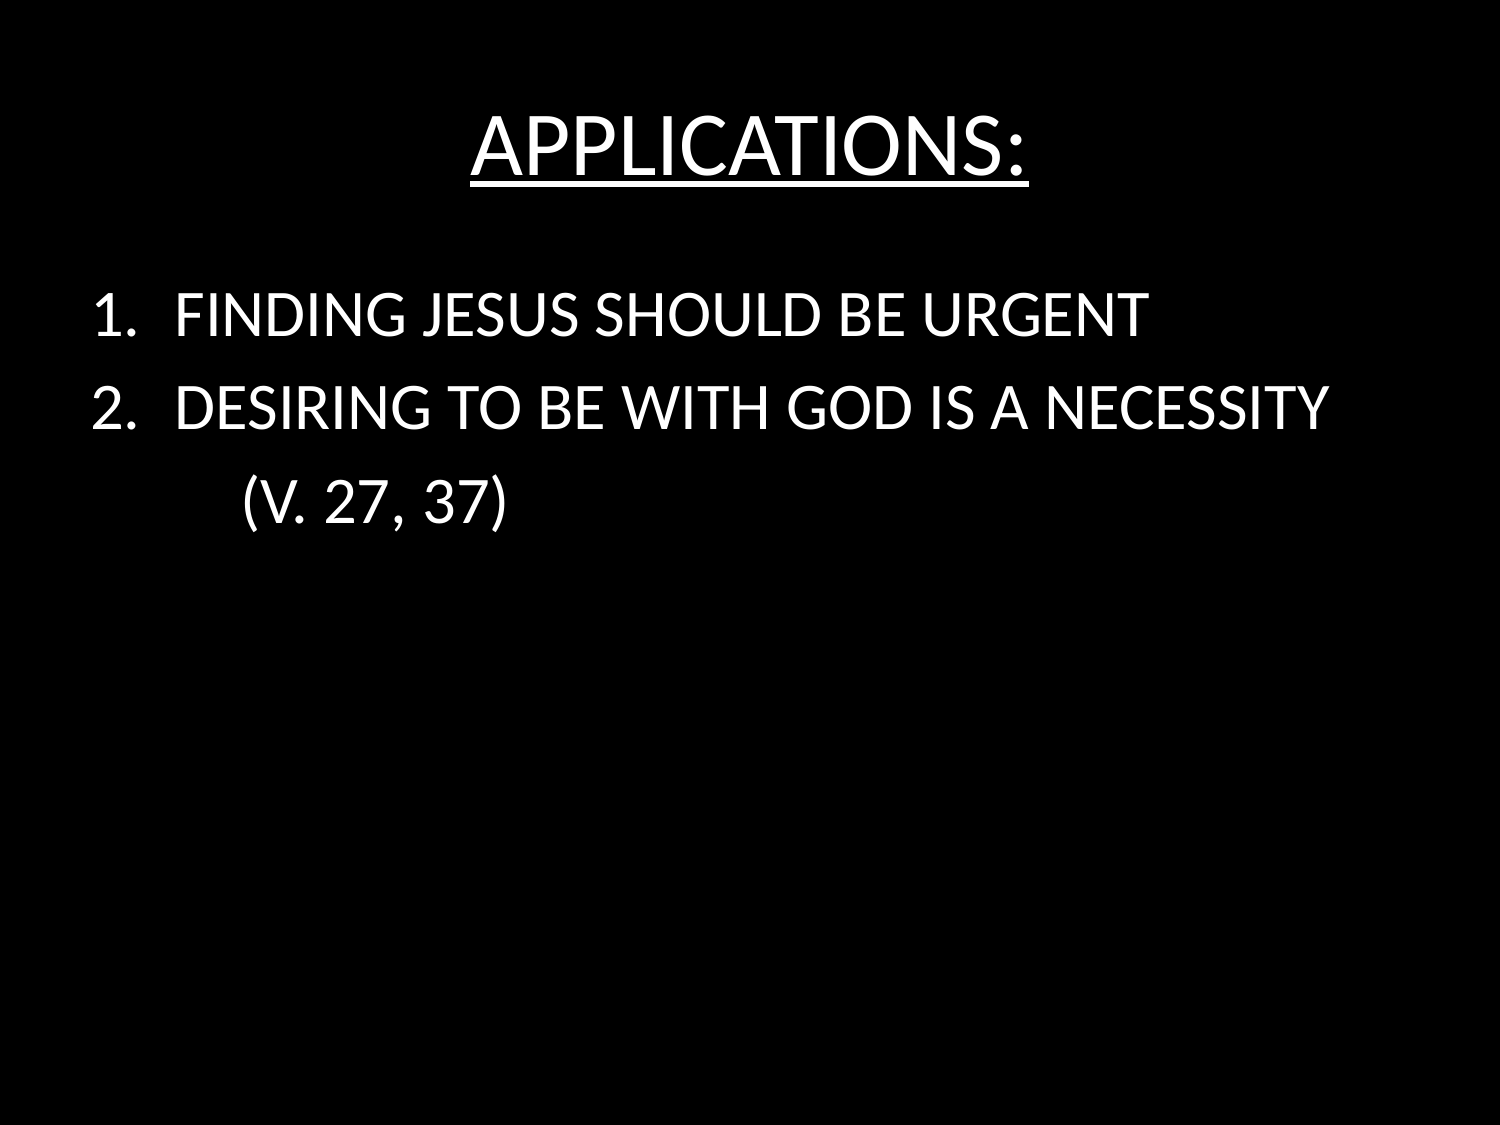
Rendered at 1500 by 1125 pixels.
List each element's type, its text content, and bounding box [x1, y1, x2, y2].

title APPLICATIONS: [75, 45, 1425, 233]
list FINDING JESUS SHOULD BE URGENT DESIRING TO BE WITH GOD IS A NECESSITY (V. 27, 37) [75, 262, 1425, 1005]
